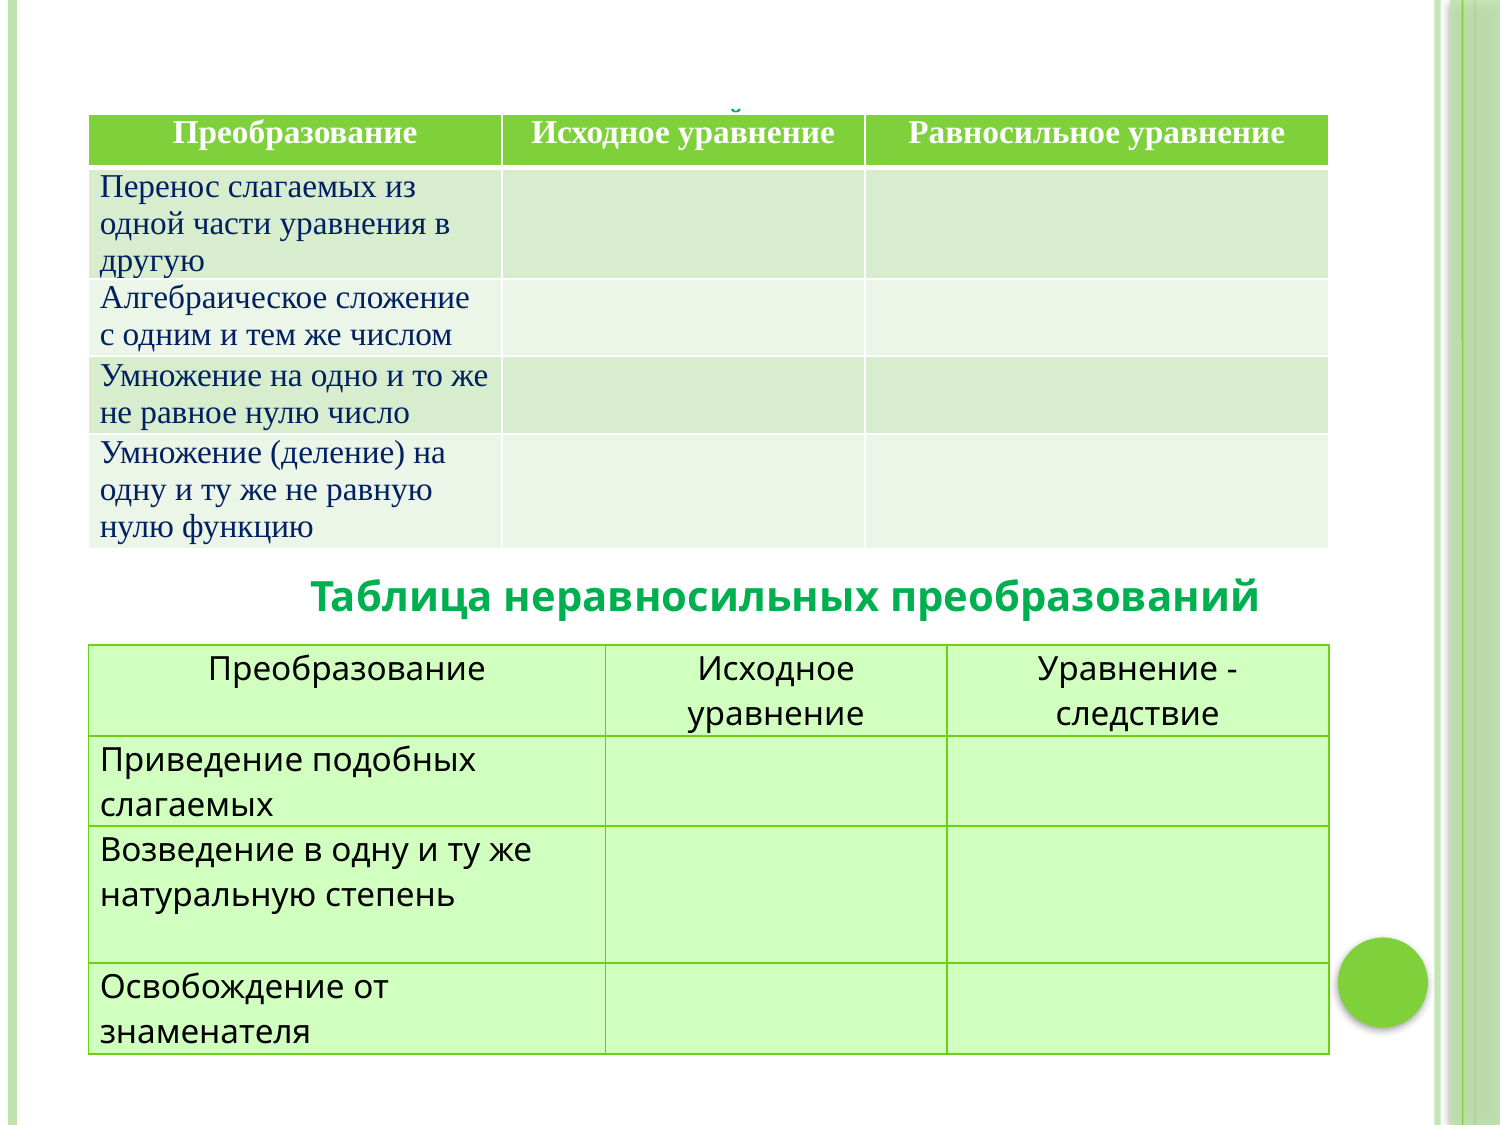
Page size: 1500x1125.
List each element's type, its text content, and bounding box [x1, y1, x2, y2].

table_cell [503, 435, 864, 548]
table_cell [606, 964, 946, 1053]
table_cell [866, 357, 1328, 433]
table_header Преобразование [89, 115, 501, 165]
table_cell Алгебраическое сложение с одним и тем же числом [89, 280, 501, 355]
table_cell Умножение на одно и то же не равное нулю число [89, 357, 501, 433]
table_cell [503, 280, 864, 355]
table_cell [606, 827, 946, 962]
table_cell [948, 737, 1328, 825]
table_cell [866, 170, 1328, 278]
table_header Равносильное уравнение [866, 115, 1328, 165]
table_cell Приведение подобных слагаемых [89, 737, 605, 825]
table_cell [866, 435, 1328, 548]
table_cell [503, 357, 864, 433]
table_cell [866, 280, 1328, 355]
table_header Уравнение - следствие [948, 646, 1328, 735]
table_header Исходное уравнение [606, 646, 946, 735]
text_box Таблица неравносильных преобразований [265, 562, 1306, 628]
table_cell [606, 737, 946, 825]
table_cell [948, 827, 1328, 962]
title С.Р.№1 Таблица равносильных преобразований (заполнить самостоятельно, привести примеры) [135, 78, 1361, 173]
table_header Преобразование [89, 646, 605, 735]
table_cell [948, 964, 1328, 1053]
table_cell Перенос слагаемых из одной части уравнения в другую [89, 170, 501, 278]
table_cell [503, 170, 864, 278]
table_header Исходное уравнение [503, 115, 864, 165]
table_cell Освобождение от знаменателя [89, 964, 605, 1053]
table_cell Возведение в одну и ту же натуральную степень [89, 827, 605, 962]
table_cell Умножение (деление) на одну и ту же не равную нулю функцию [89, 435, 501, 548]
